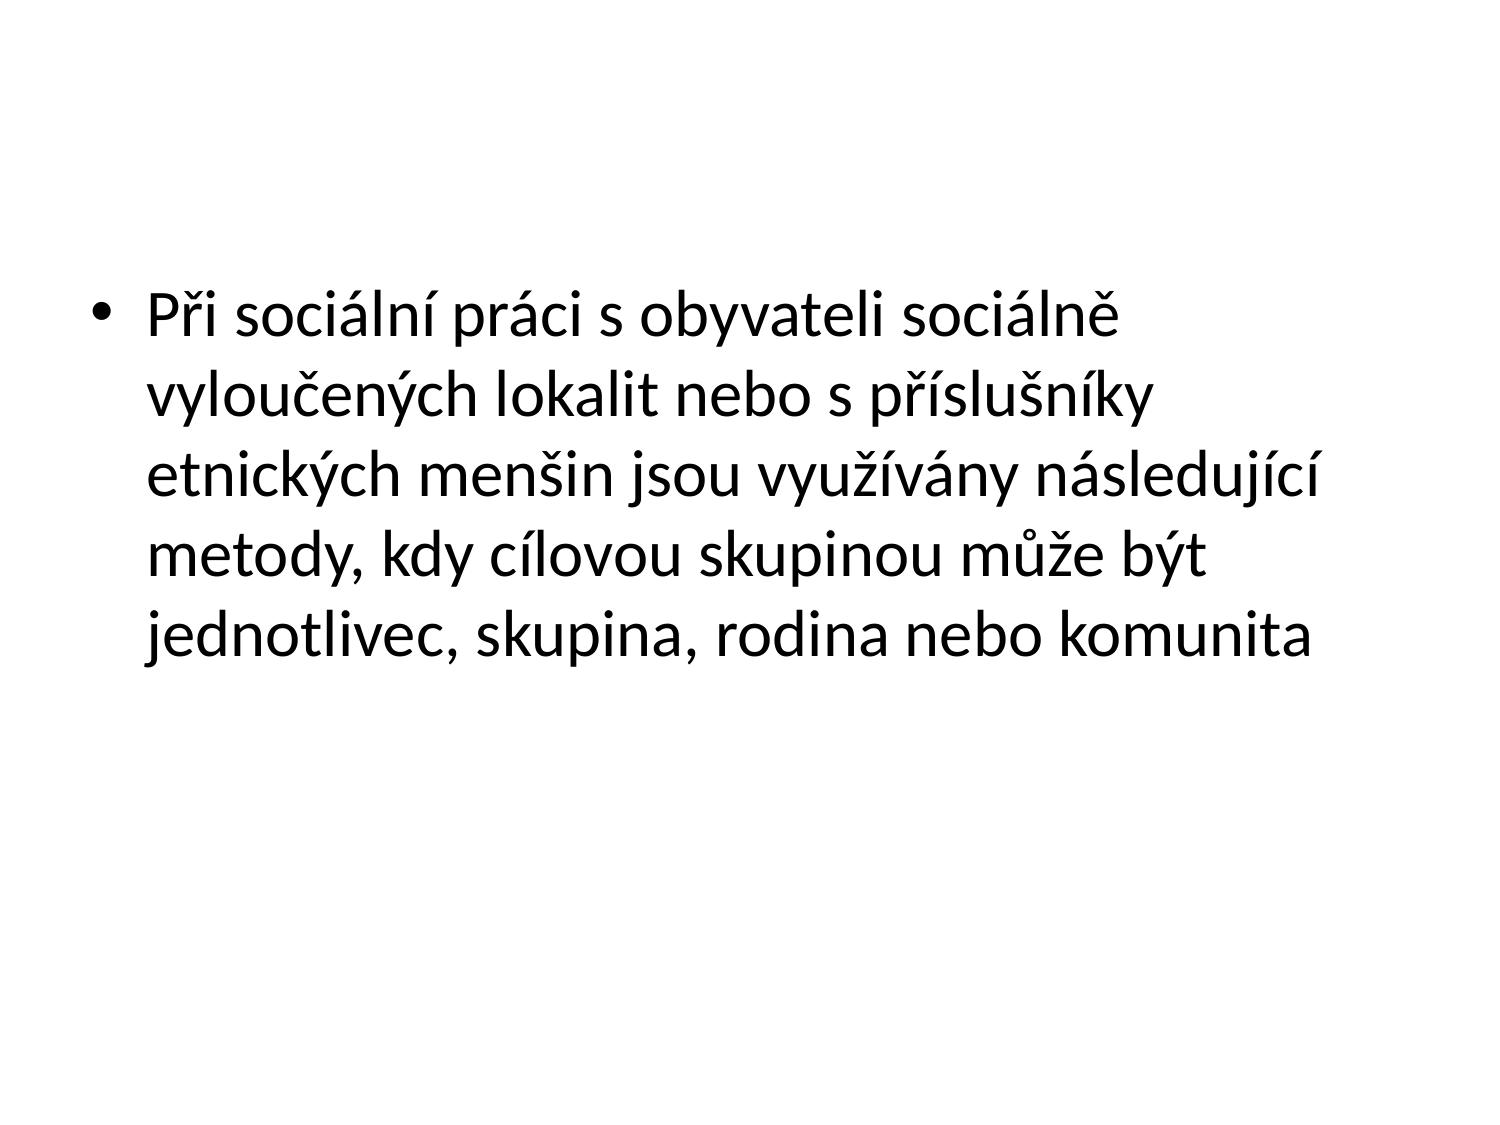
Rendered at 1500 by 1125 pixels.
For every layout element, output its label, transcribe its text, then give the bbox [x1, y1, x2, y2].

list Při sociální práci s obyvateli sociálně vyloučených lokalit nebo s příslušníky etnických menšin jsou využívány následující metody, kdy cílovou skupinou může být jednotlivec, skupina, rodina nebo komunita [75, 262, 1425, 1005]
